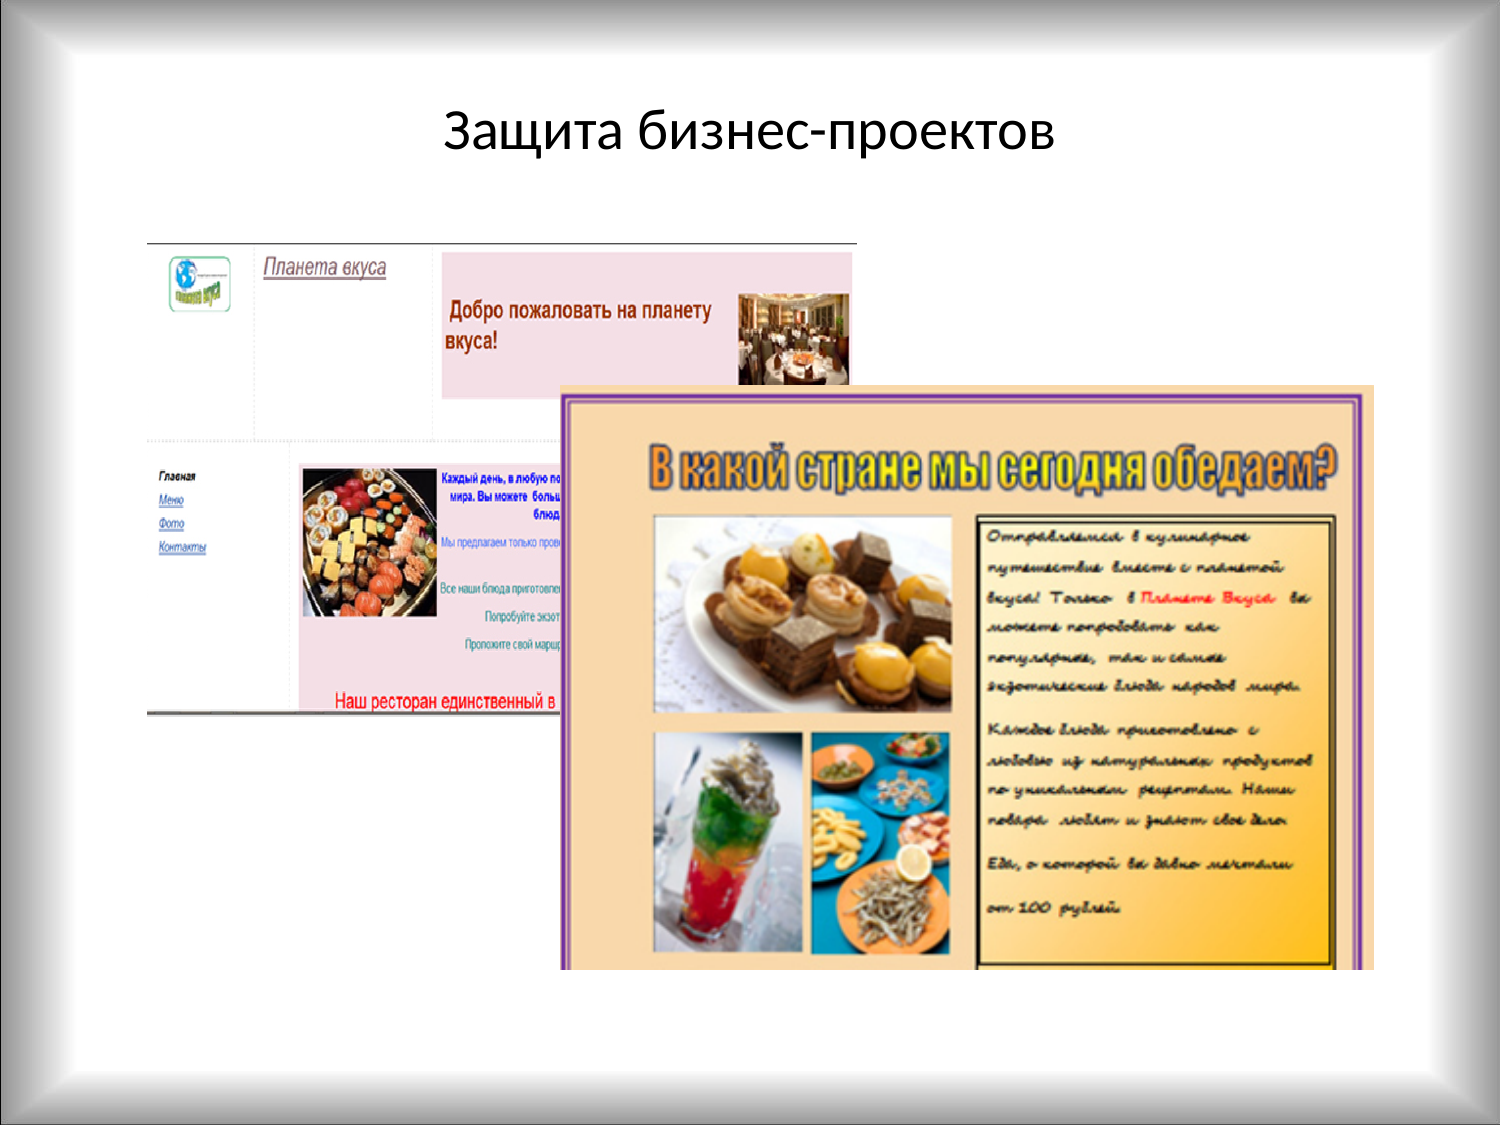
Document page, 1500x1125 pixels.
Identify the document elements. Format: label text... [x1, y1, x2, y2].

picture [0, 0, 1500, 1125]
title Защита бизнес-проектов [75, 45, 1425, 208]
